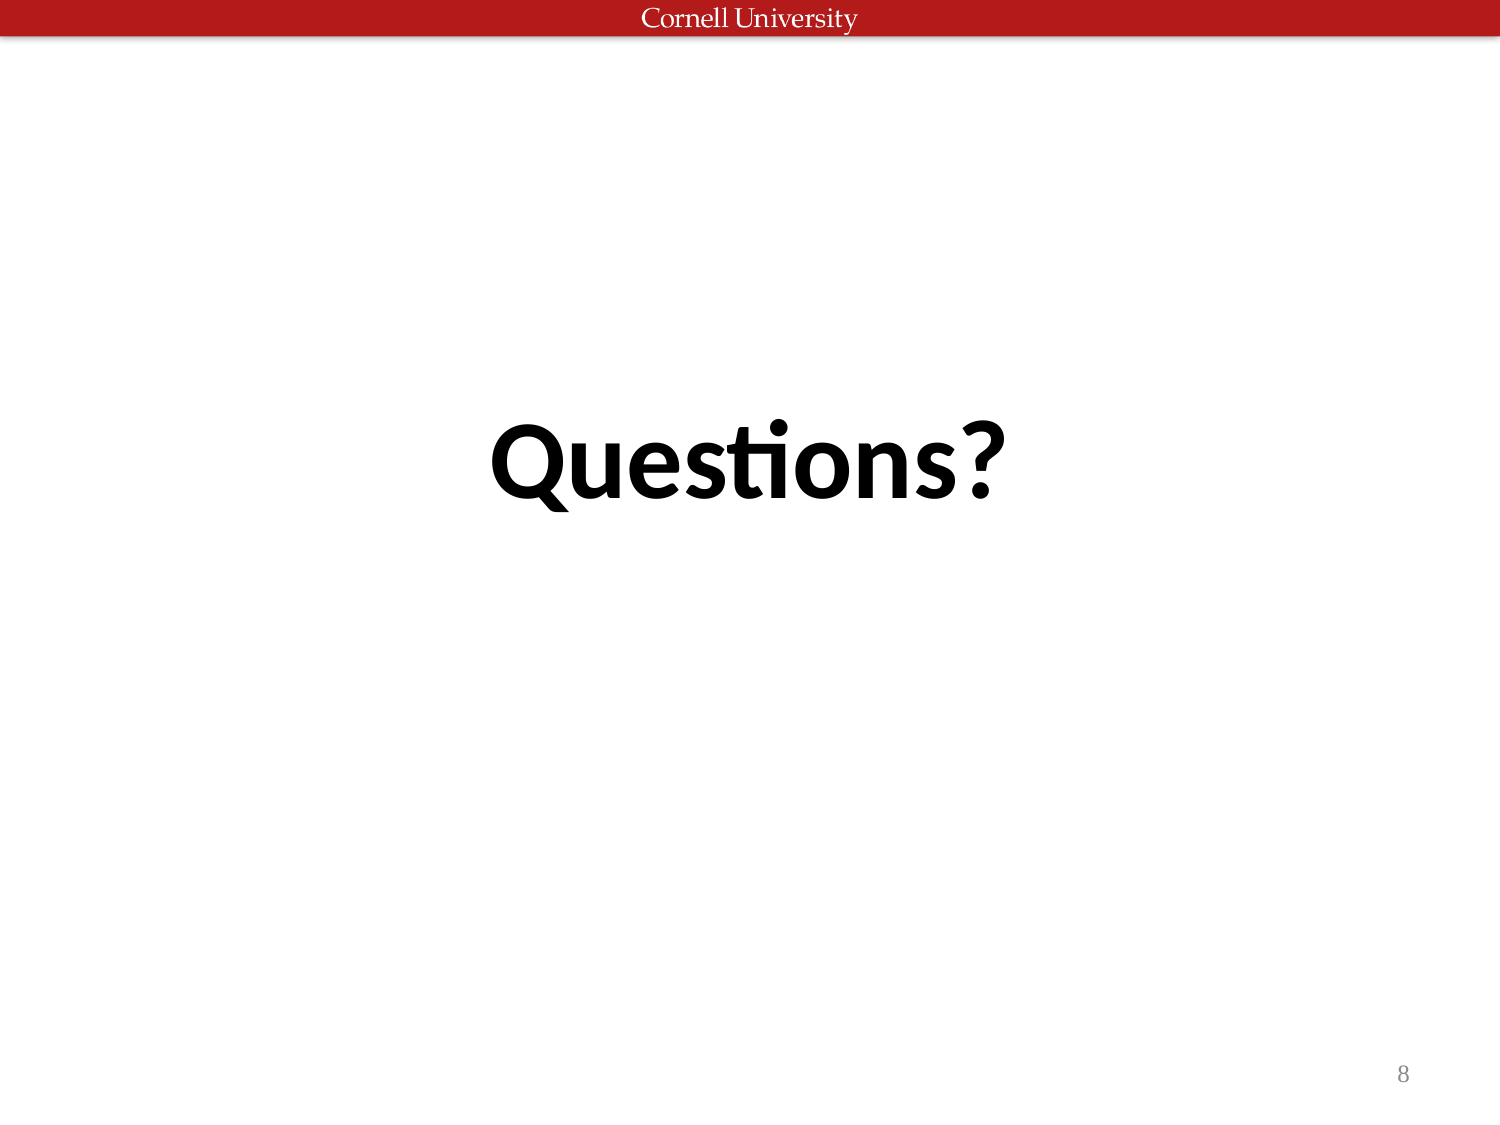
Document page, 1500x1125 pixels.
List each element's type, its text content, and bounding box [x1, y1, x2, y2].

picture [635, 0, 858, 60]
slide_number 8 [1074, 1042, 1425, 1103]
text_box Questions? [192, 256, 1308, 869]
